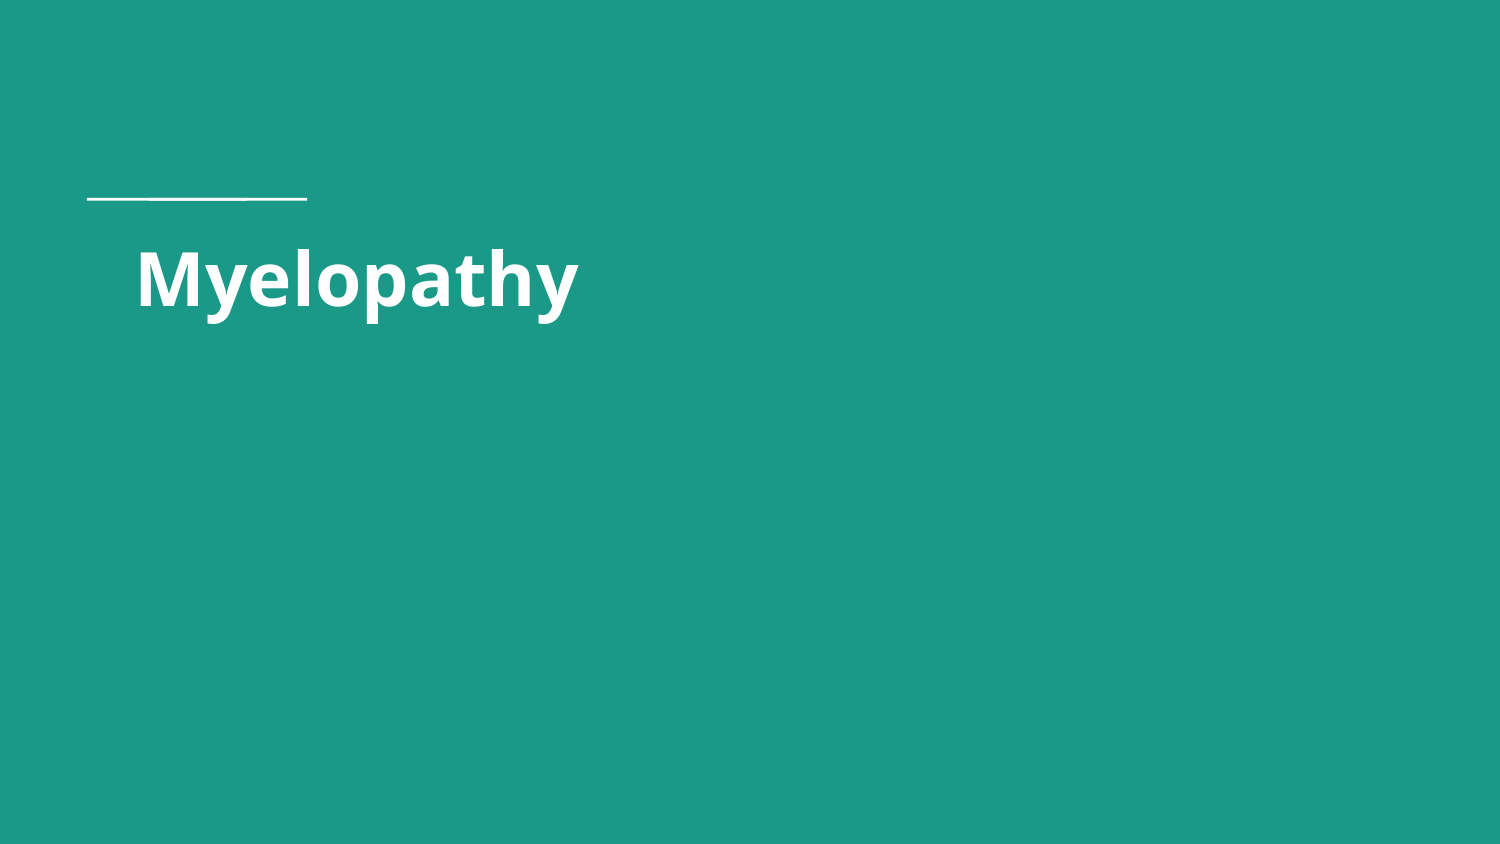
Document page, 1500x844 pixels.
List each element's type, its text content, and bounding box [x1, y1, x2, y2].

title Myelopathy [119, 216, 1381, 466]
